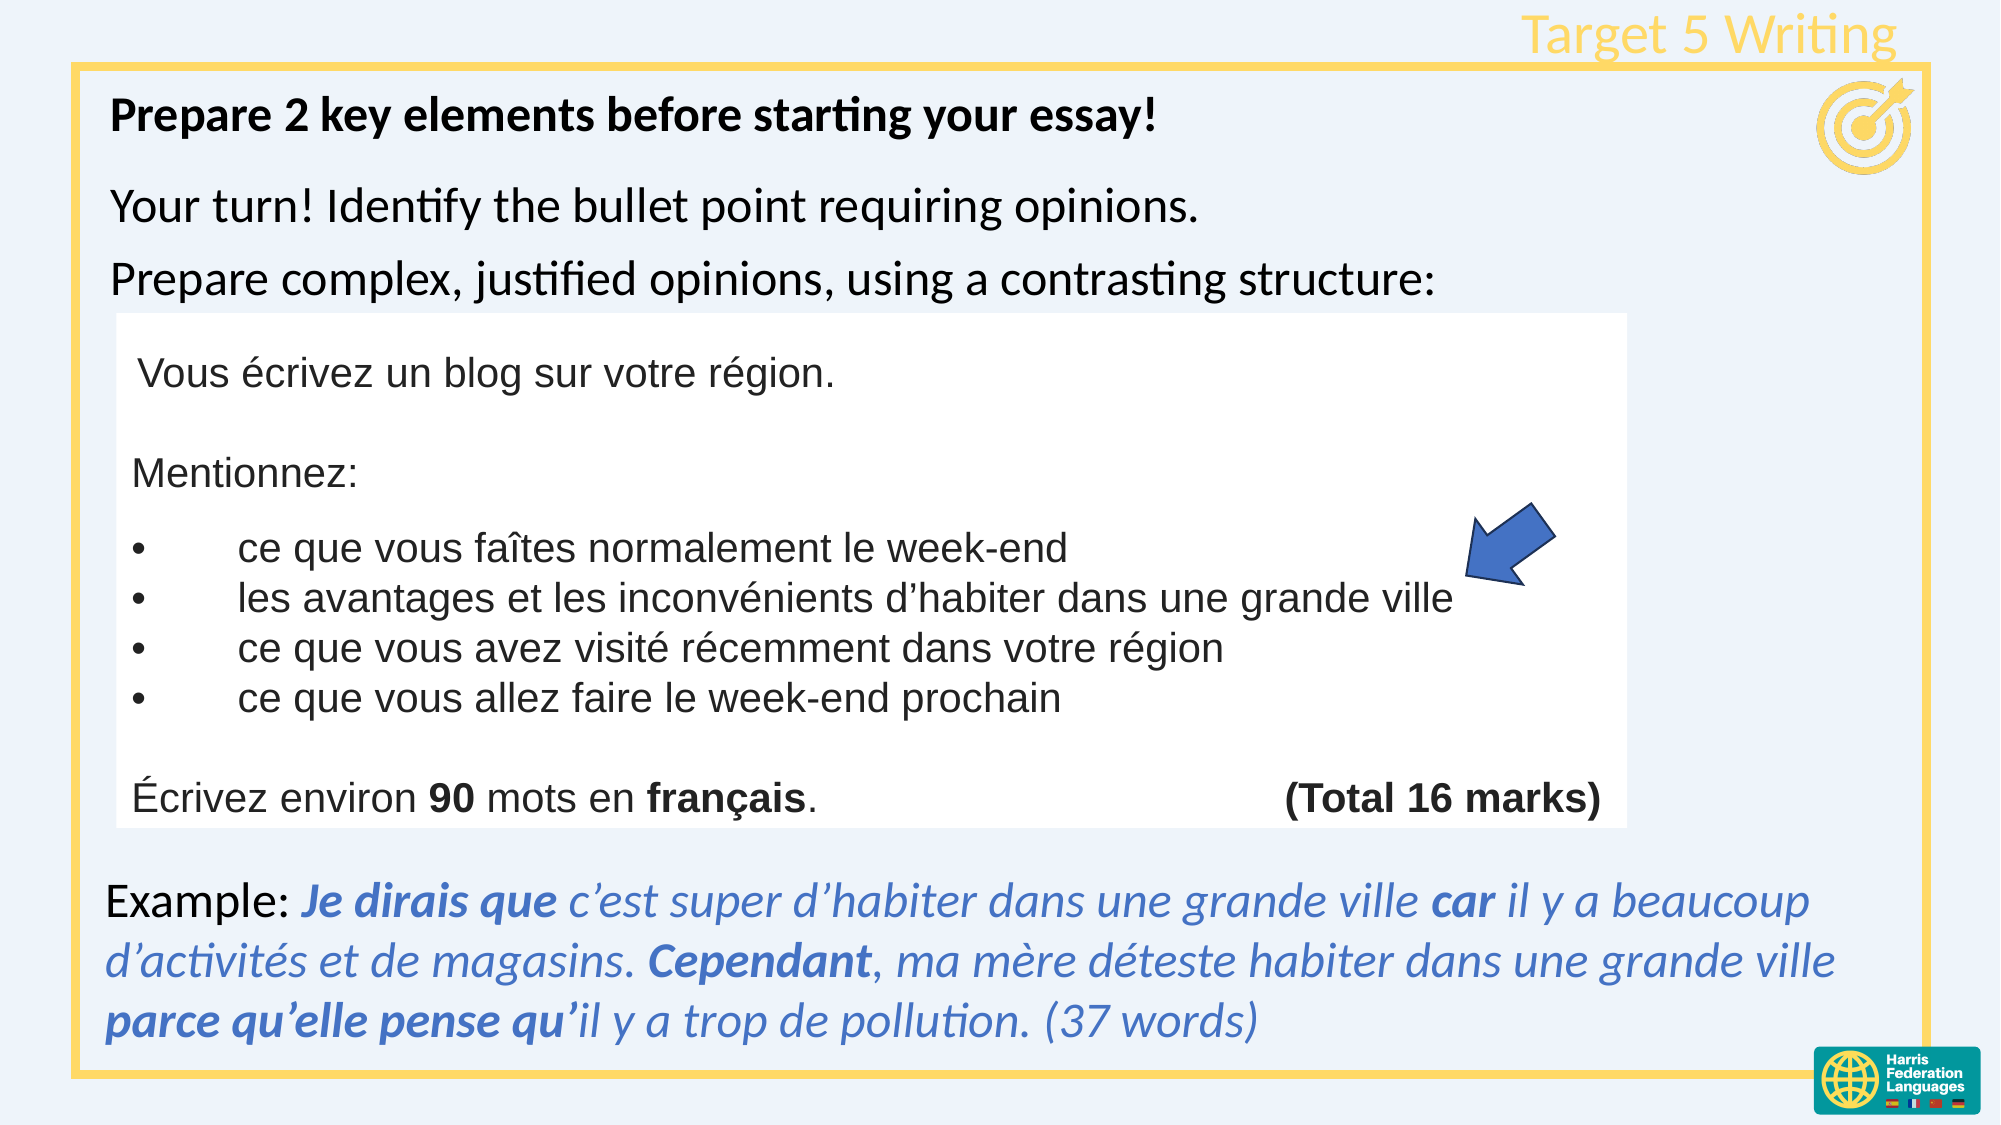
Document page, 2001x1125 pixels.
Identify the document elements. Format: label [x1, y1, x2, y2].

text_box [75, 0, 1981, 1115]
